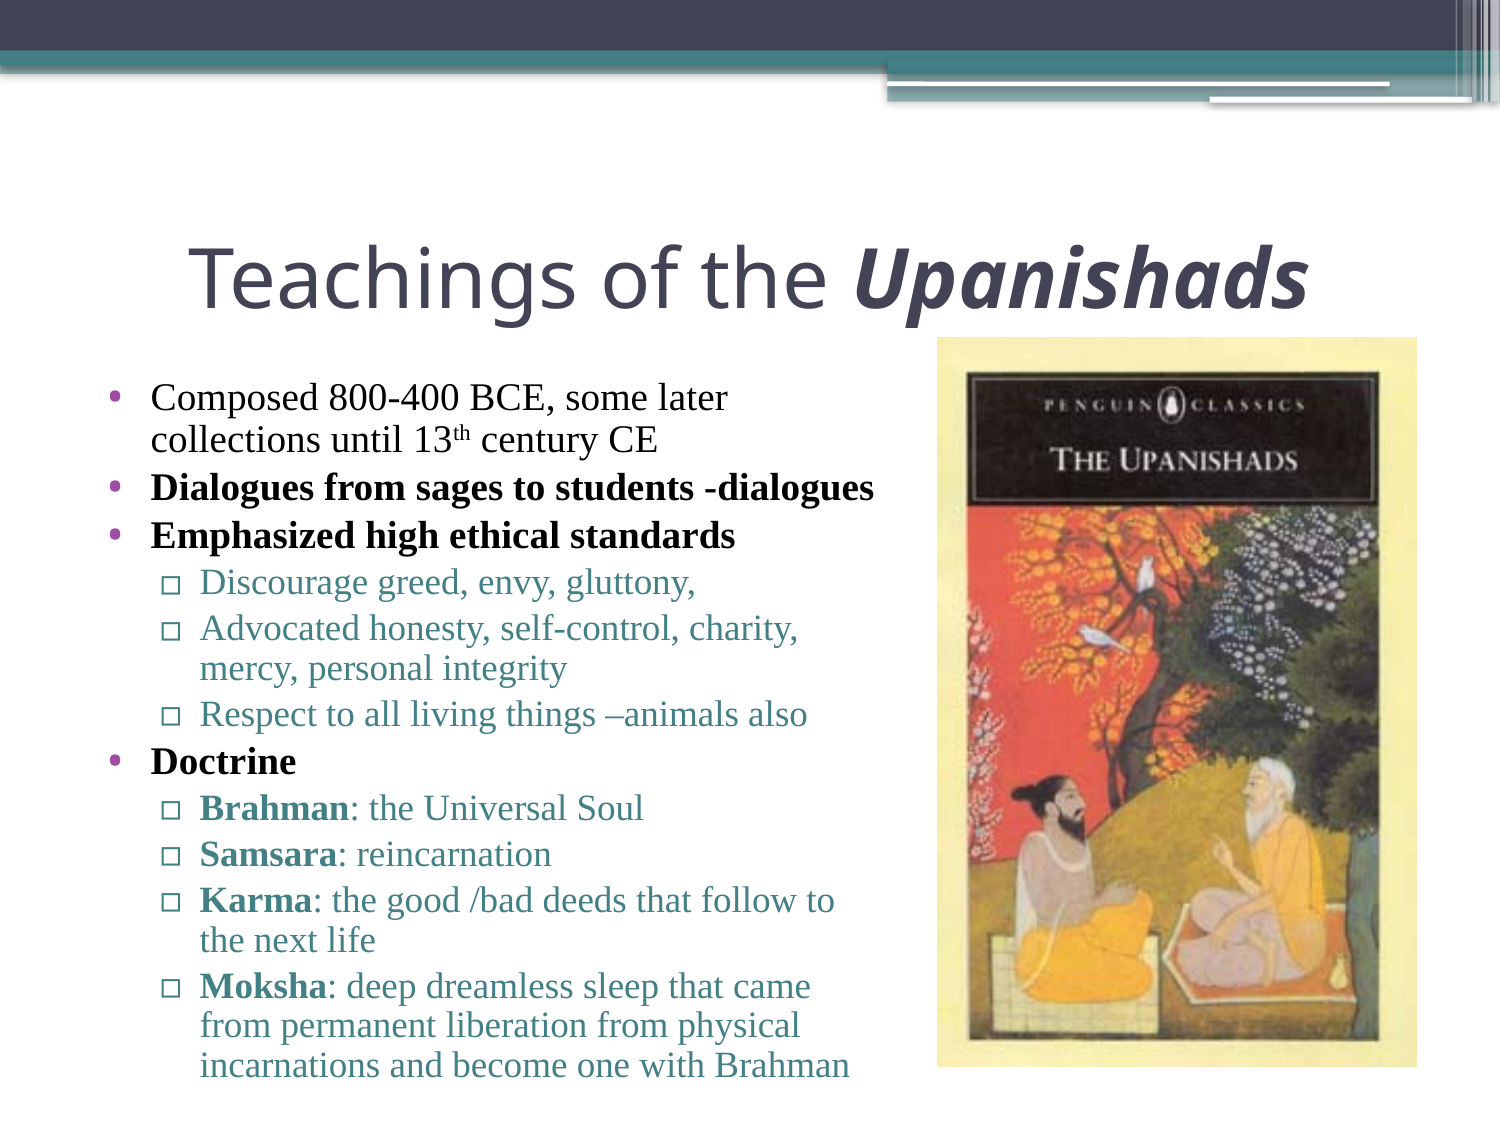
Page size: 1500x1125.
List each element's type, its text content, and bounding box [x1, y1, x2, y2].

title Teachings of the Upanishads [75, 187, 1425, 363]
list Composed 800-400 BCE, some later collections until 13th century CE Dialogues from sages to students -dialogues Emphasized high ethical standards Discourage greed, envy, gluttony, Advocated honesty, self-control, charity, mercy, personal integrity Respect to all living things –animals also Doctrine Brahman: the Universal Soul Samsara: reincarnation Karma: the good /bad deeds that follow to the next life Moksha: deep dreamless sleep that came from permanent liberation from physical incarnations and become one with Brahman [75, 368, 900, 1112]
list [937, 337, 1417, 1067]
